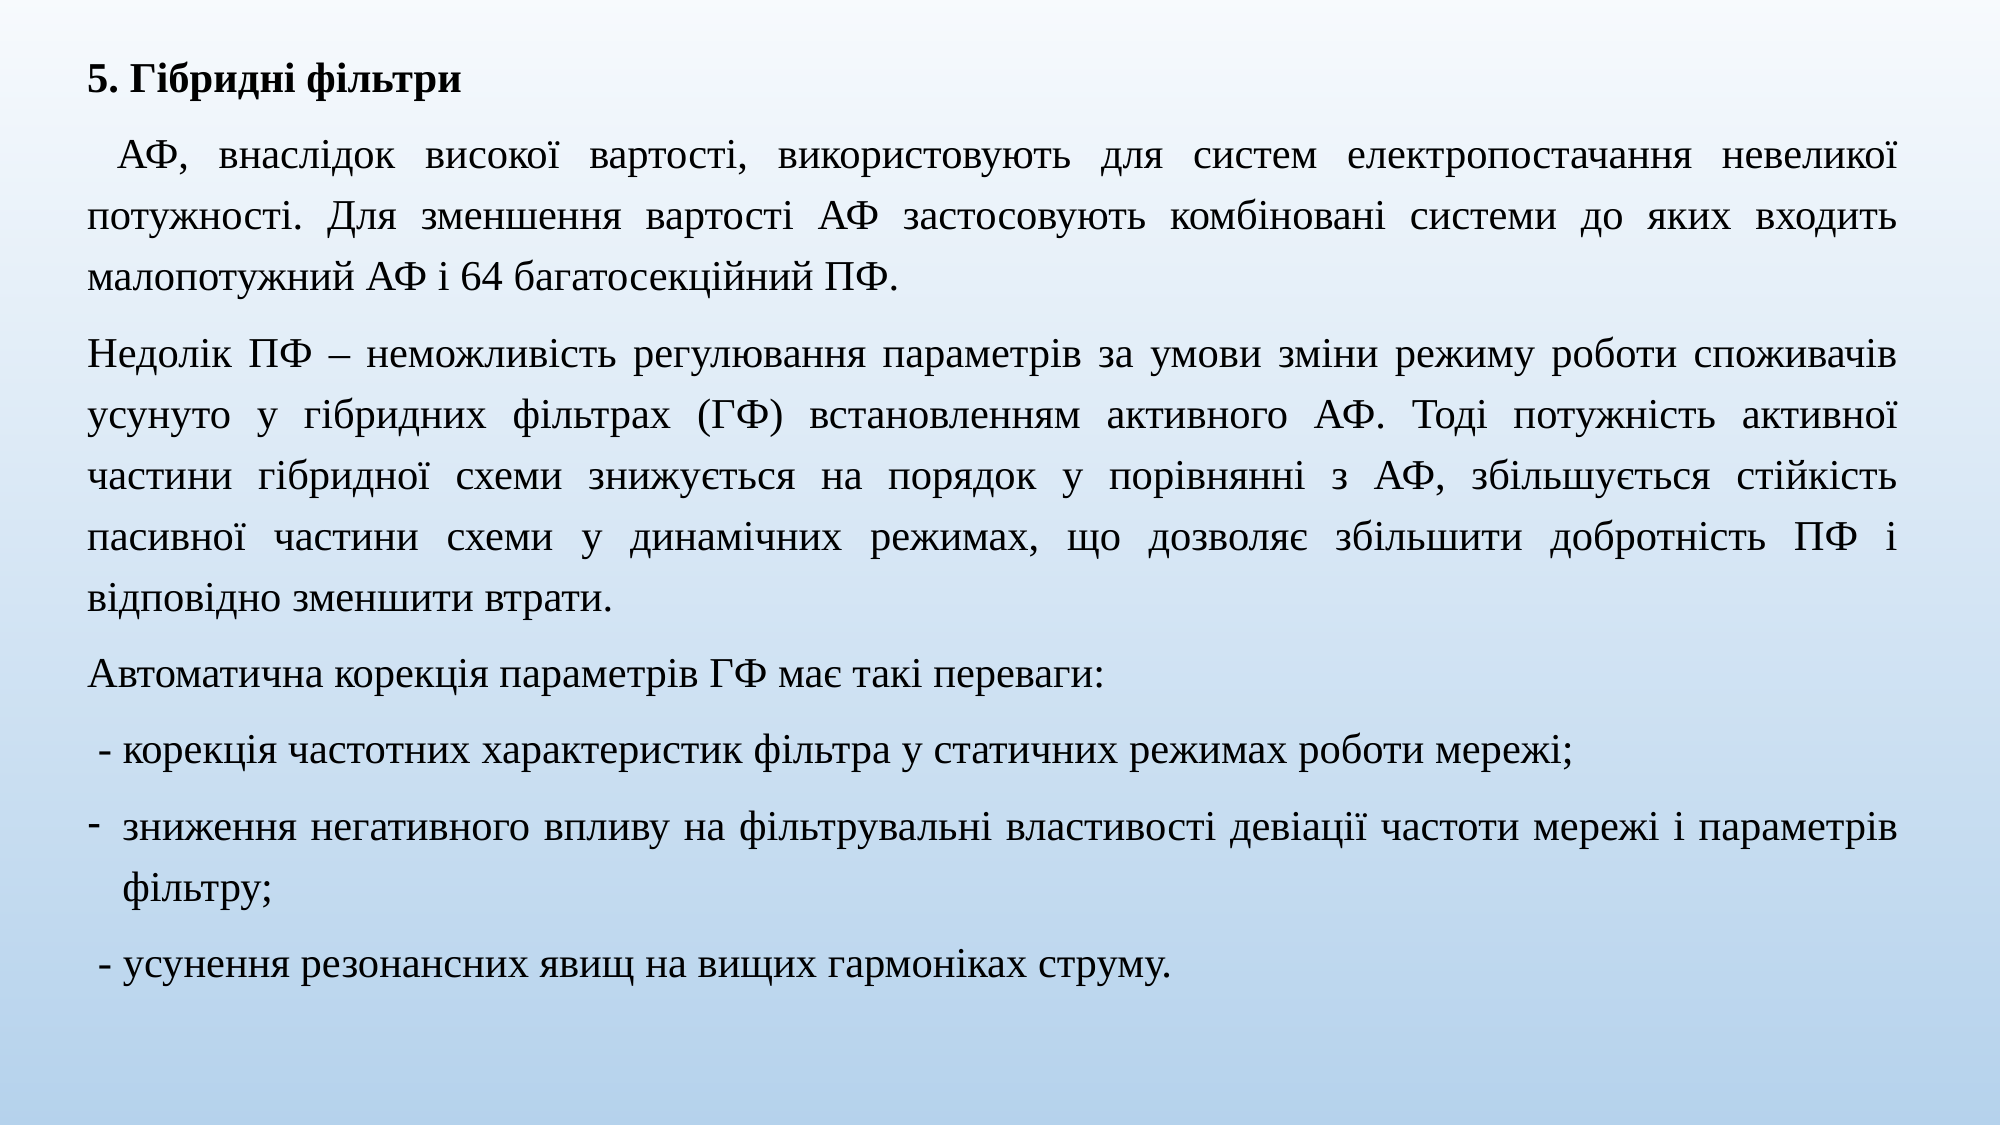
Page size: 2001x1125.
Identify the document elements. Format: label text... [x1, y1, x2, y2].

list 5. Гібридні фільтри АФ, внаслідок високої вартості, використовують для систем електропостачання невеликої потужності. Для зменшення вартості АФ застосовують комбіновані системи до яких входить малопотужний АФ і 64 багатосекційний ПФ. Недолік ПФ – неможливість регулювання параметрів за умови зміни режиму роботи споживачів усунуто у гібридних фільтрах (ГФ) встановленням активного АФ. Тоді потужність активної частини гібридної схеми знижується на порядок у порівнянні з АФ, збільшується стійкість пасивної частини схеми у динамічних режимах, що дозволяє збільшити добротність ПФ і відповідно зменшити втрати. Автоматична корекція параметрів ГФ має такі переваги: - корекція частотних характеристик фільтра у статичних режимах роботи мережі; зниження негативного впливу на фільтрувальні властивості девіації частоти мережі і параметрів фільтру; - усунення резонансних явищ на вищих гармоніках струму. [72, 32, 1914, 998]
